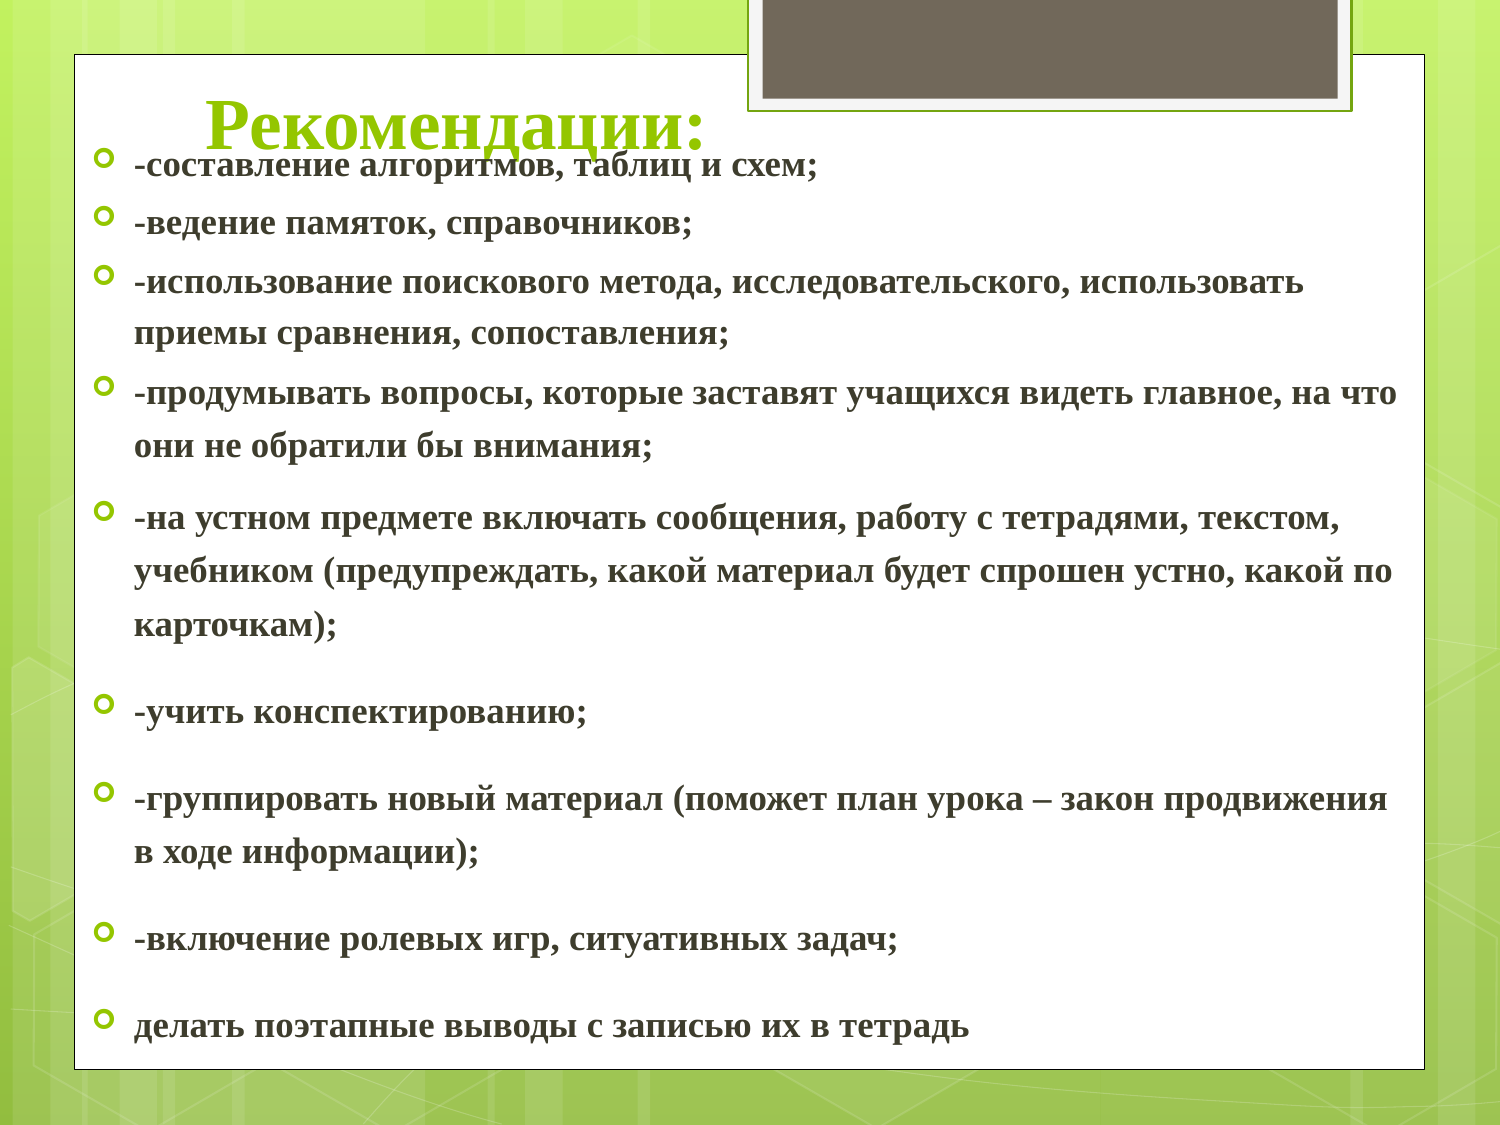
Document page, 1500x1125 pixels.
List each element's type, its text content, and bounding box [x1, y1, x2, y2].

title Рекомендации: [147, 54, 1300, 125]
list -составление алгоритмов, таблиц и схем; -ведение памяток, справочников; -использование поискового метода, исследовательского, использовать приемы сравнения, сопоставления; -продумывать вопросы, которые заставят учащихся видеть главное, на что они не обратили бы внимания; -на устном предмете включать сообщения, работу с тетрадями, текстом, учебником (предупреждать, какой материал будет спрошен устно, какой по карточкам); -учить конспектированию; -группировать новый материал (поможет план урока – закон продвижения в ходе информации); -включение ролевых игр, ситуативных задач; делать поэтапные выводы с записью их в тетрадь [76, 125, 1424, 1059]
